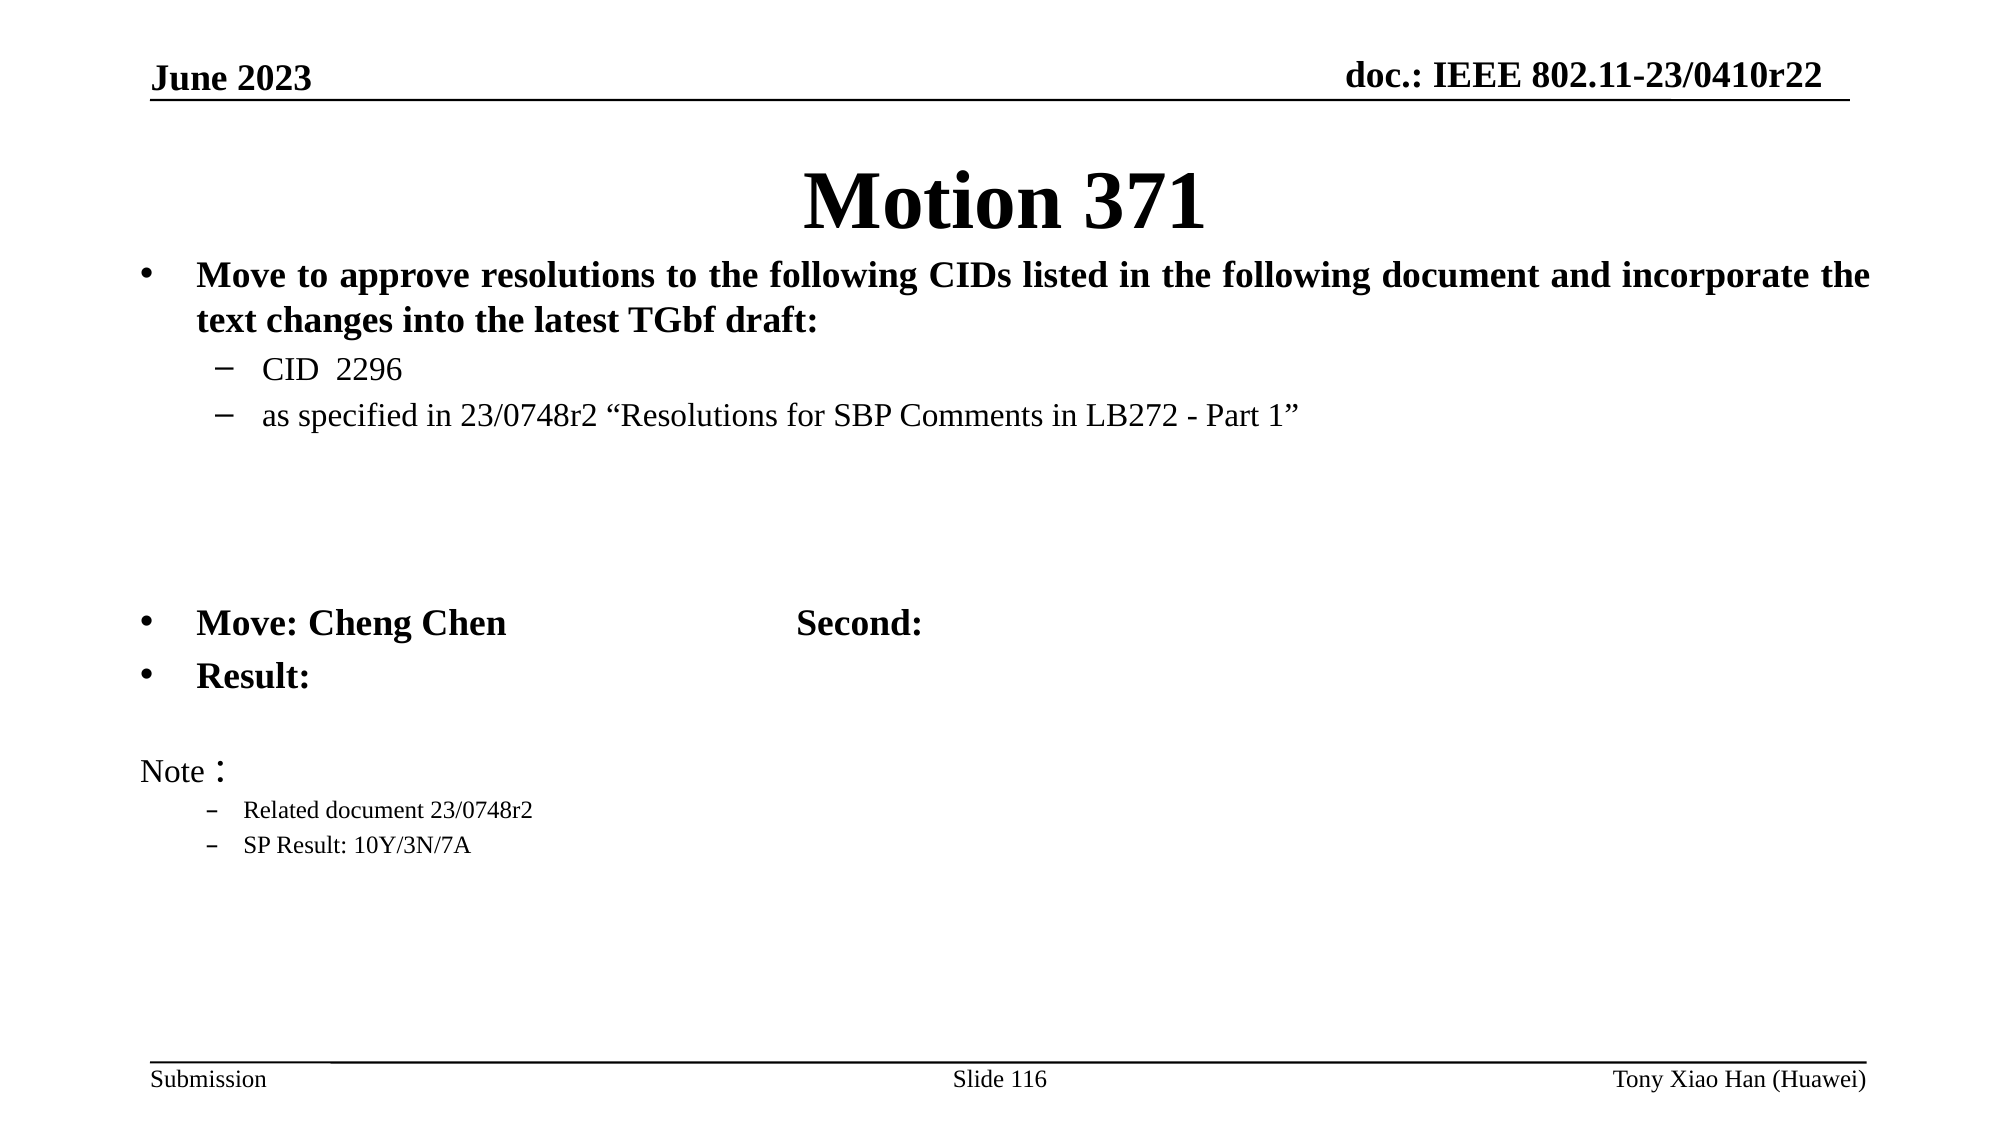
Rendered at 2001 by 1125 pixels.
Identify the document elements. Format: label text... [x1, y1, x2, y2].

text_box Move to approve resolutions to the following CIDs listed in the following document and incorporate the text changes into the latest TGbf draft: CID 2296 as specified in 23/0748r2 “Resolutions for SBP Comments in LB272 - Part 1” Move: Cheng Chen Second: Result: Note： Related document 23/0748r2 SP Result: 10Y/3N/7A [125, 212, 1888, 900]
text_box Motion 371 [368, 137, 1644, 212]
